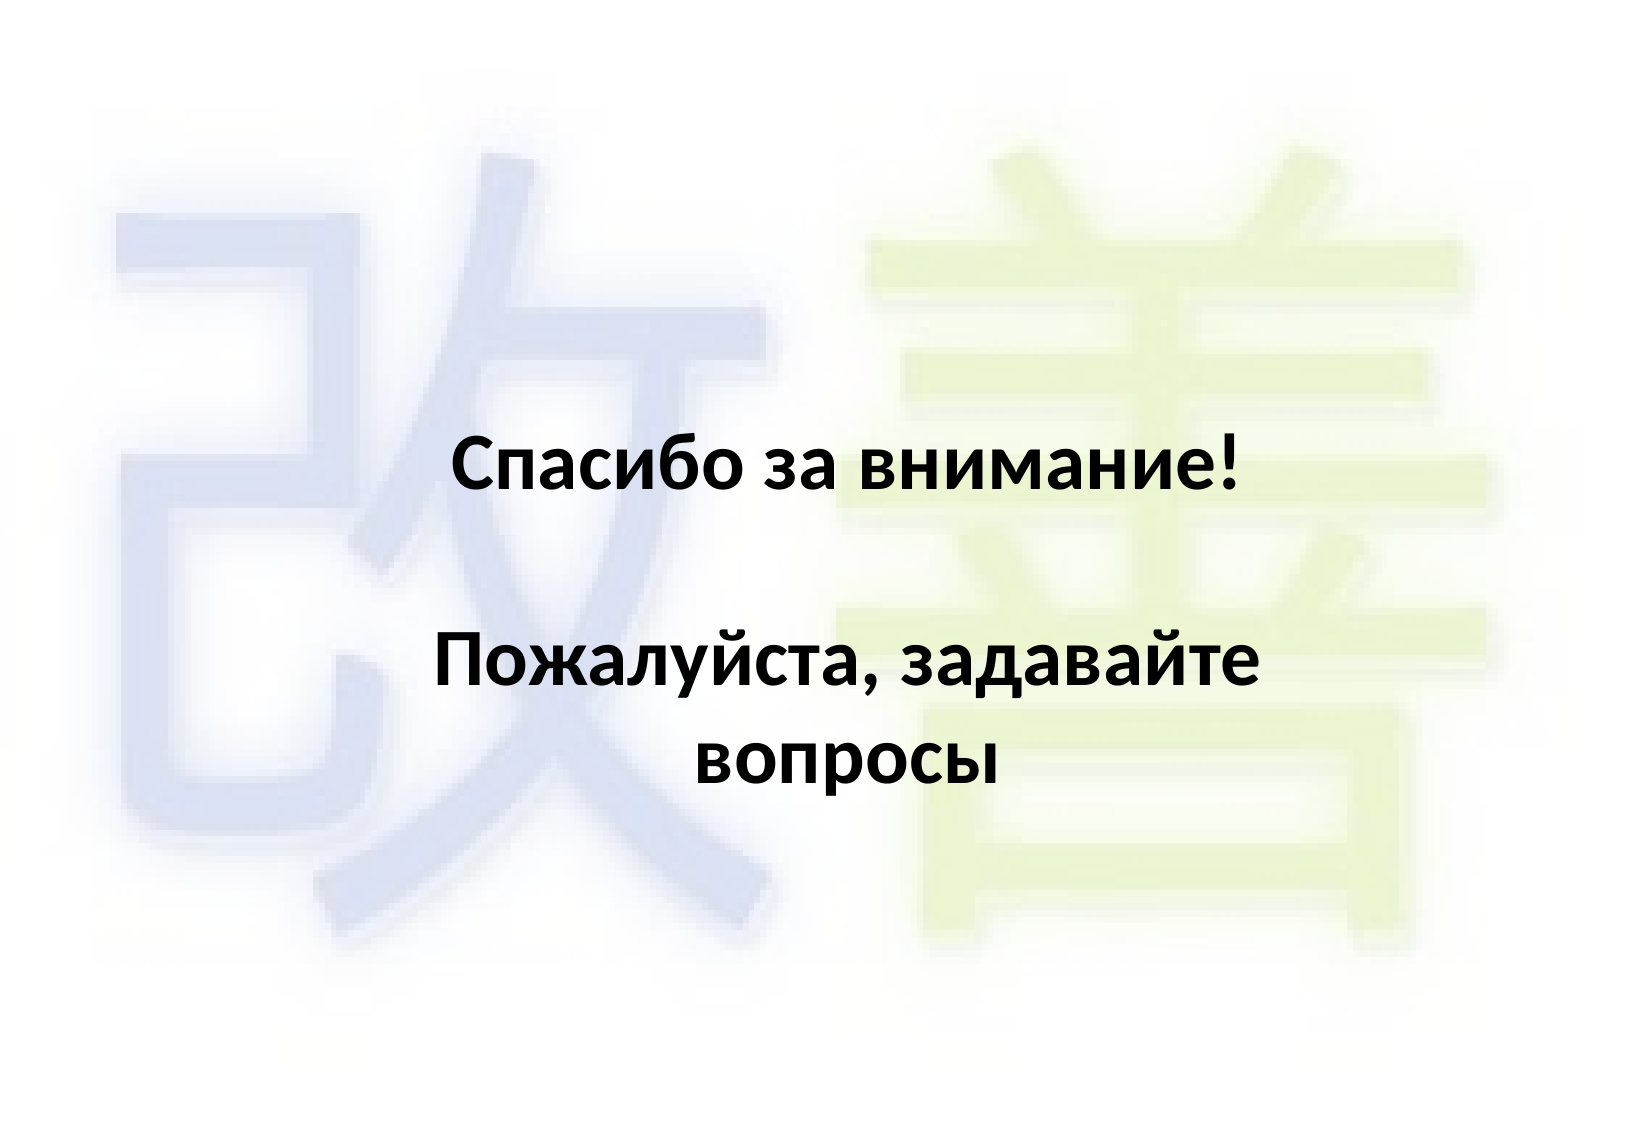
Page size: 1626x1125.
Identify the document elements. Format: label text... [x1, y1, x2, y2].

title Спасибо за внимание! Пожалуйста, задавайте вопросы [399, 397, 1297, 811]
